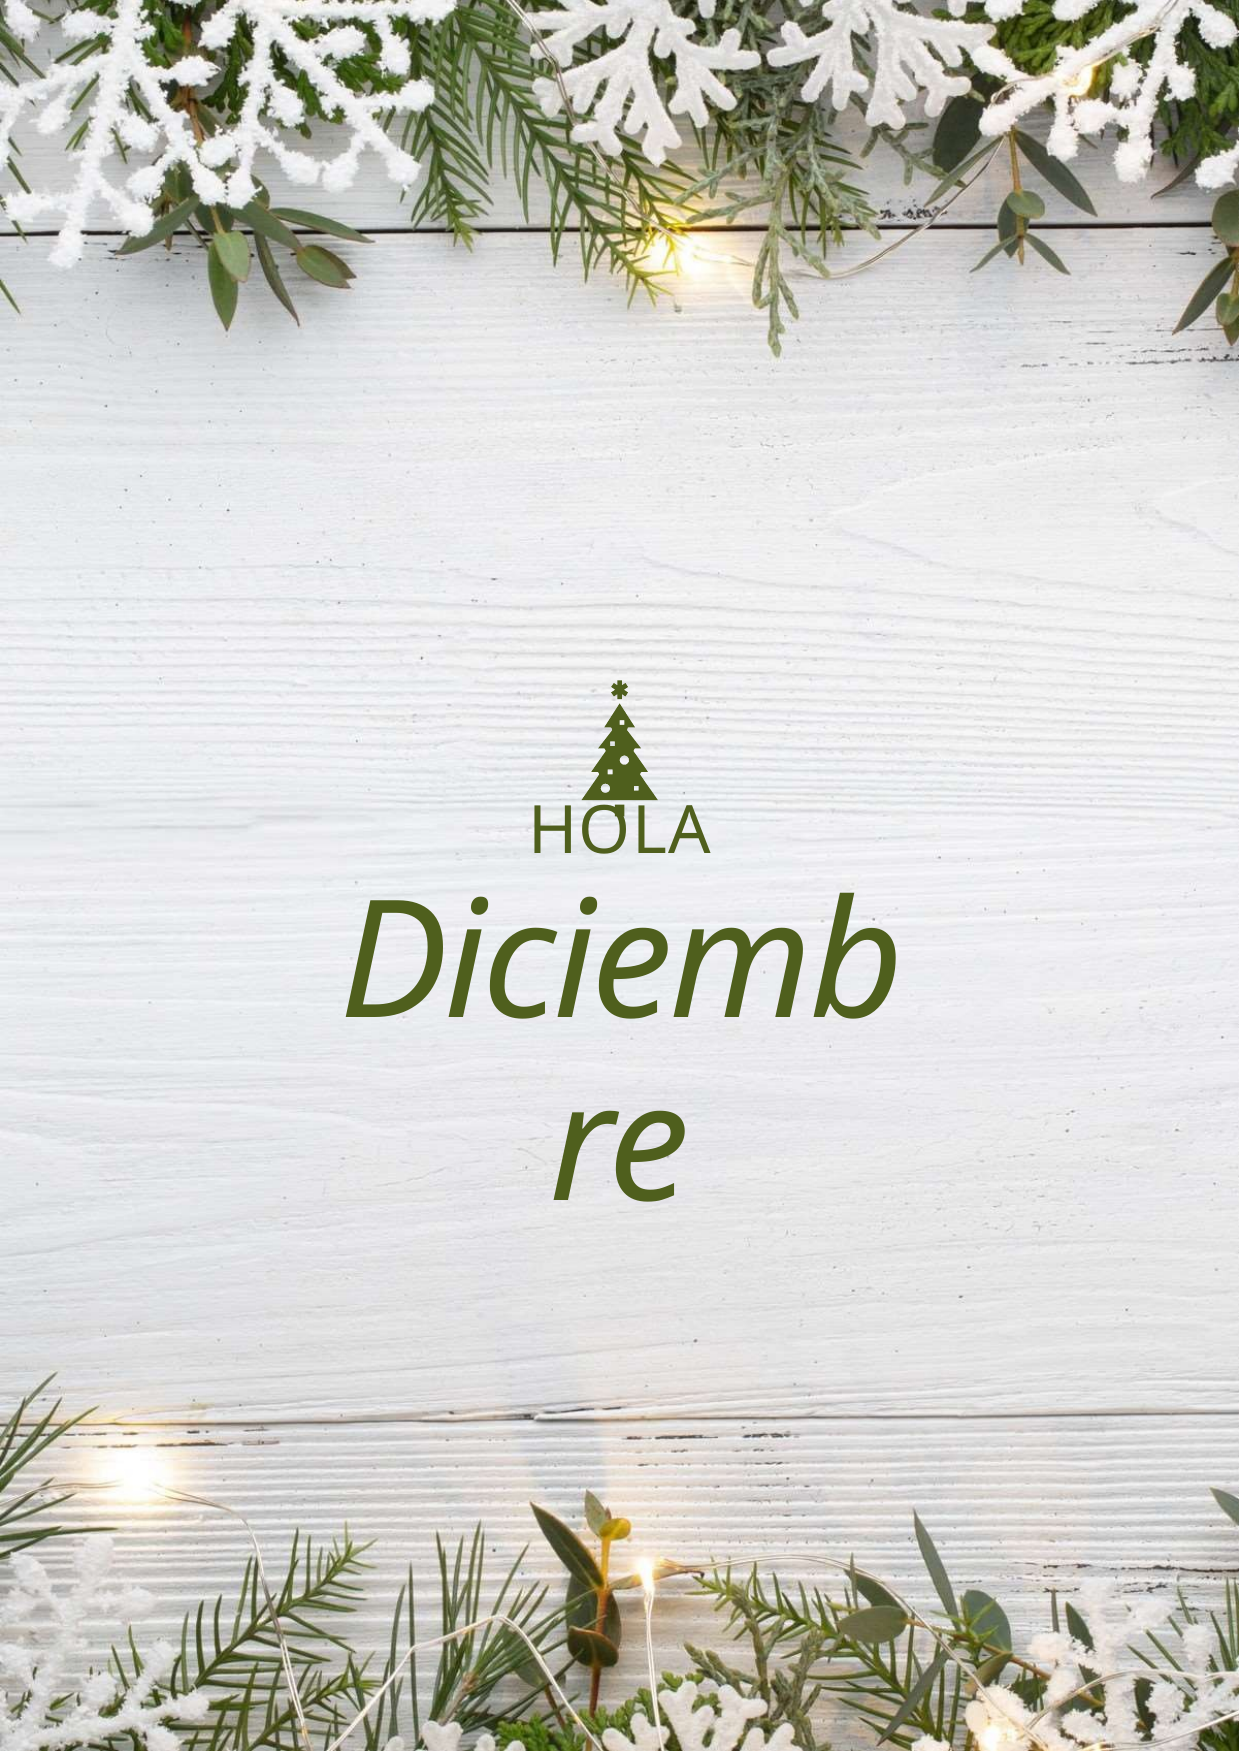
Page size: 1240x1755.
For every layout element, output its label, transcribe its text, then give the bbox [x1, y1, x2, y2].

picture [0, 0, 1239, 1751]
title HOLA Diciembre [322, 798, 917, 1234]
